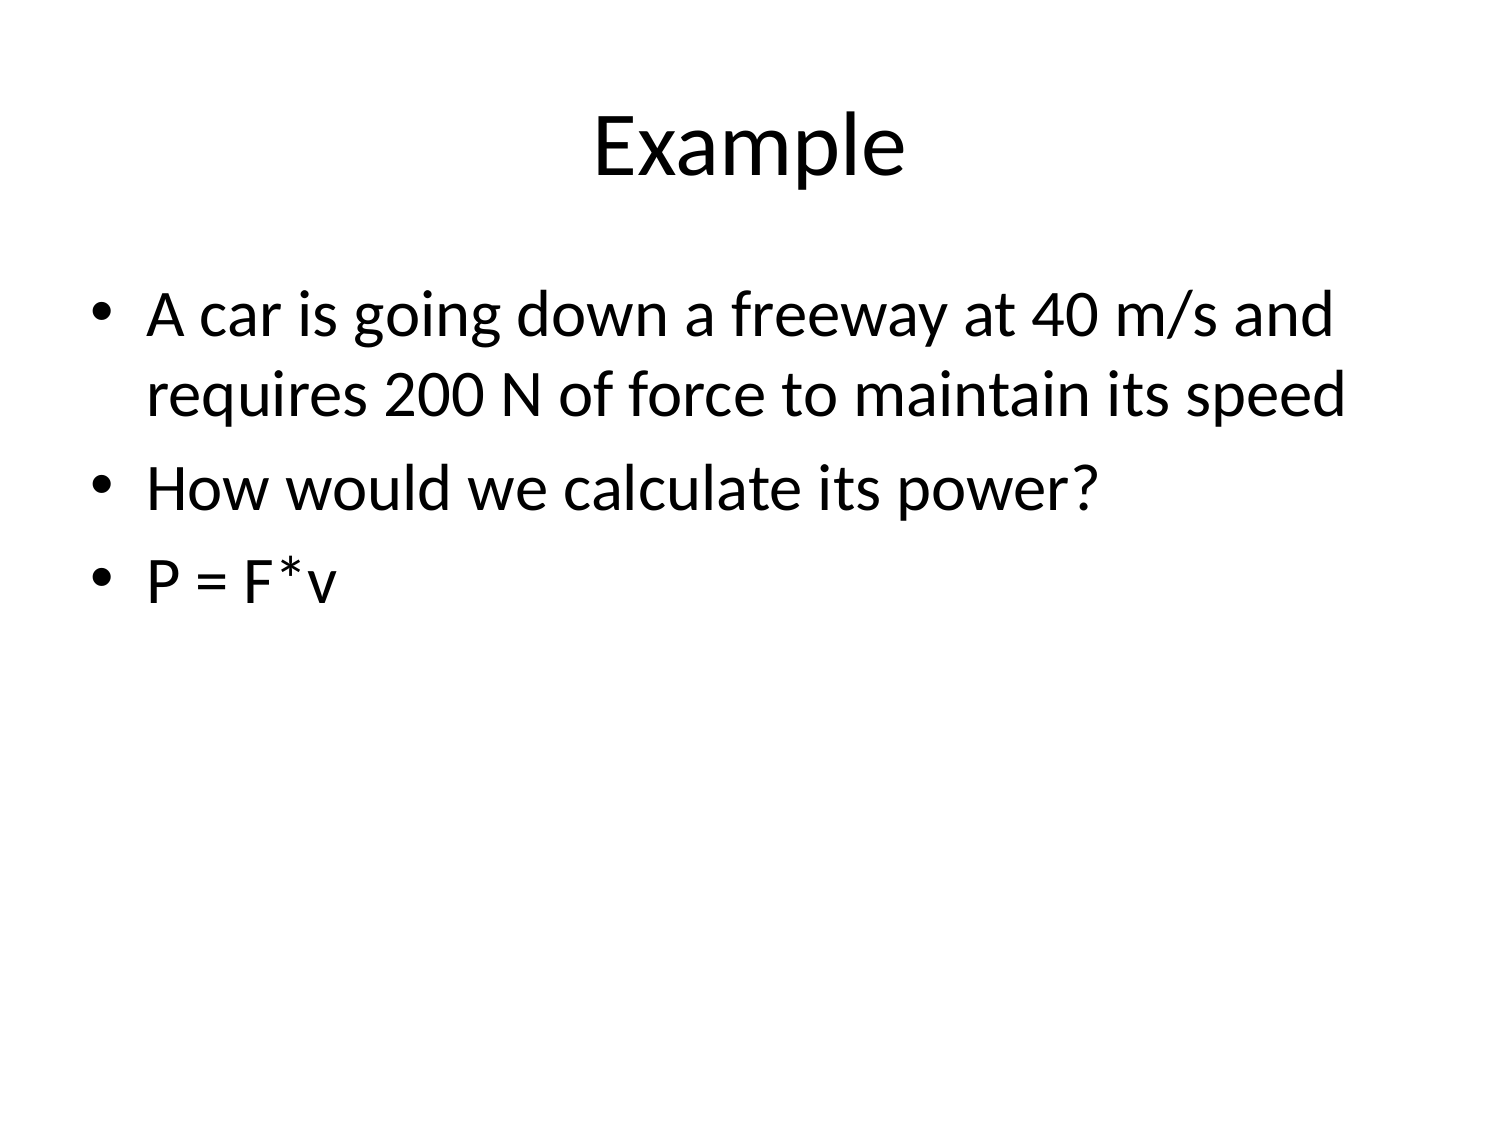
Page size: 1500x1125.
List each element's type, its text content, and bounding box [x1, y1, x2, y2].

list A car is going down a freeway at 40 m/s and requires 200 N of force to maintain its speed How would we calculate its power? P = F*v [75, 262, 1425, 1005]
title Example [75, 45, 1425, 233]
